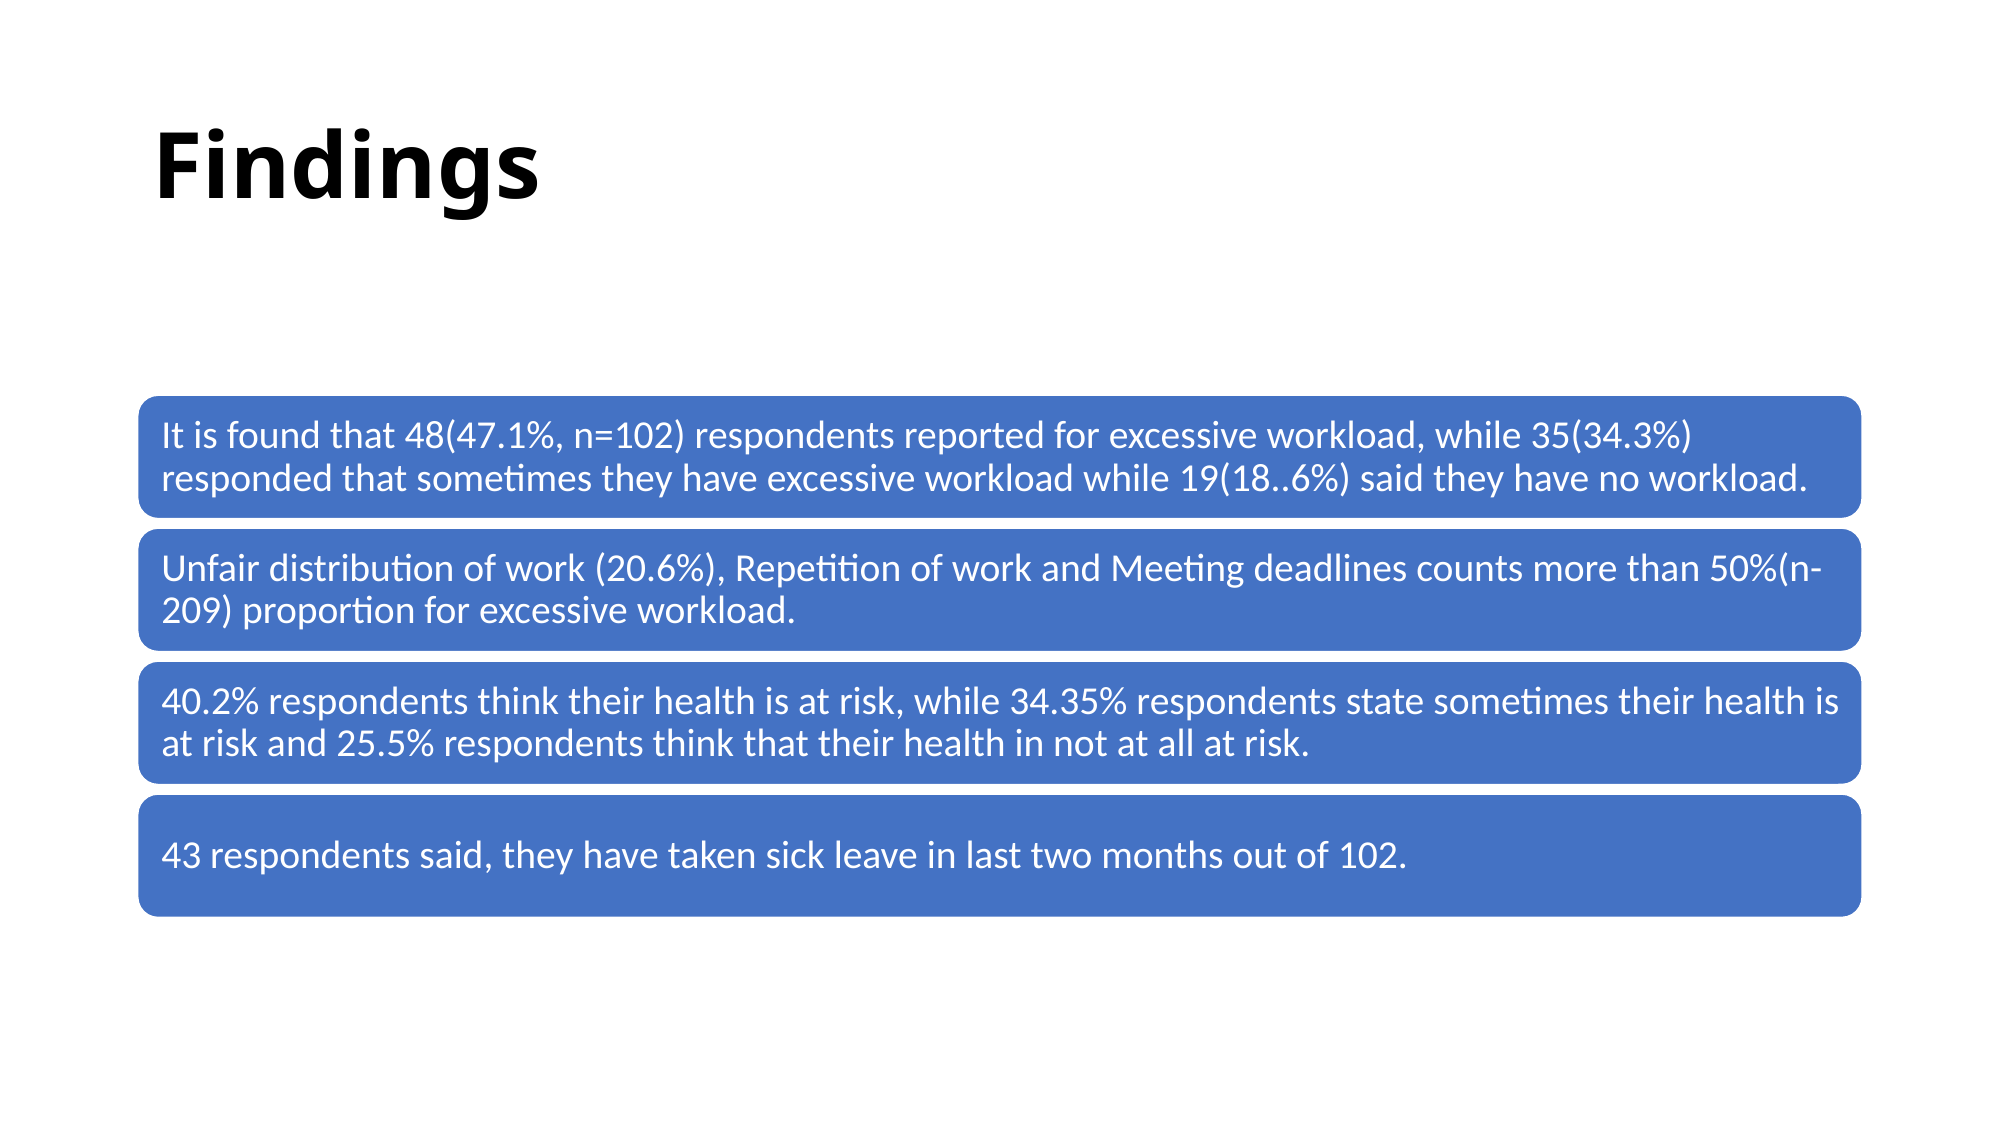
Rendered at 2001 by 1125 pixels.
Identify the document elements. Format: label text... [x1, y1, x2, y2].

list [137, 299, 1863, 1014]
title Findings [137, 59, 1863, 278]
